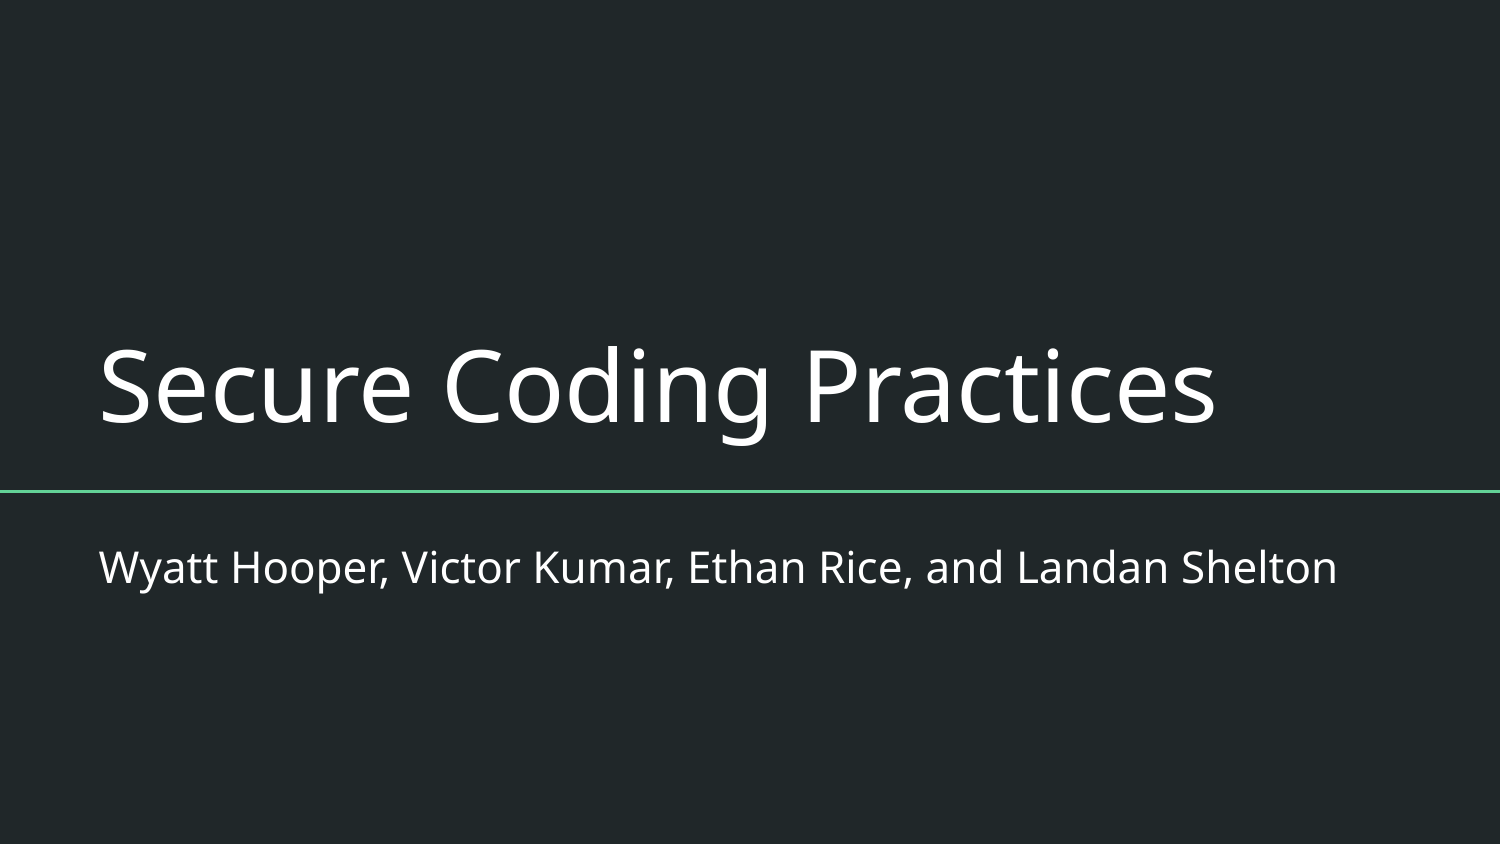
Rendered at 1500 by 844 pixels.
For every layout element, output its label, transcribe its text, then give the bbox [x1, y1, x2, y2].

title Secure Coding Practices [83, 206, 1417, 467]
subtitle Wyatt Hooper, Victor Kumar, Ethan Rice, and Landan Shelton [83, 522, 1417, 626]
